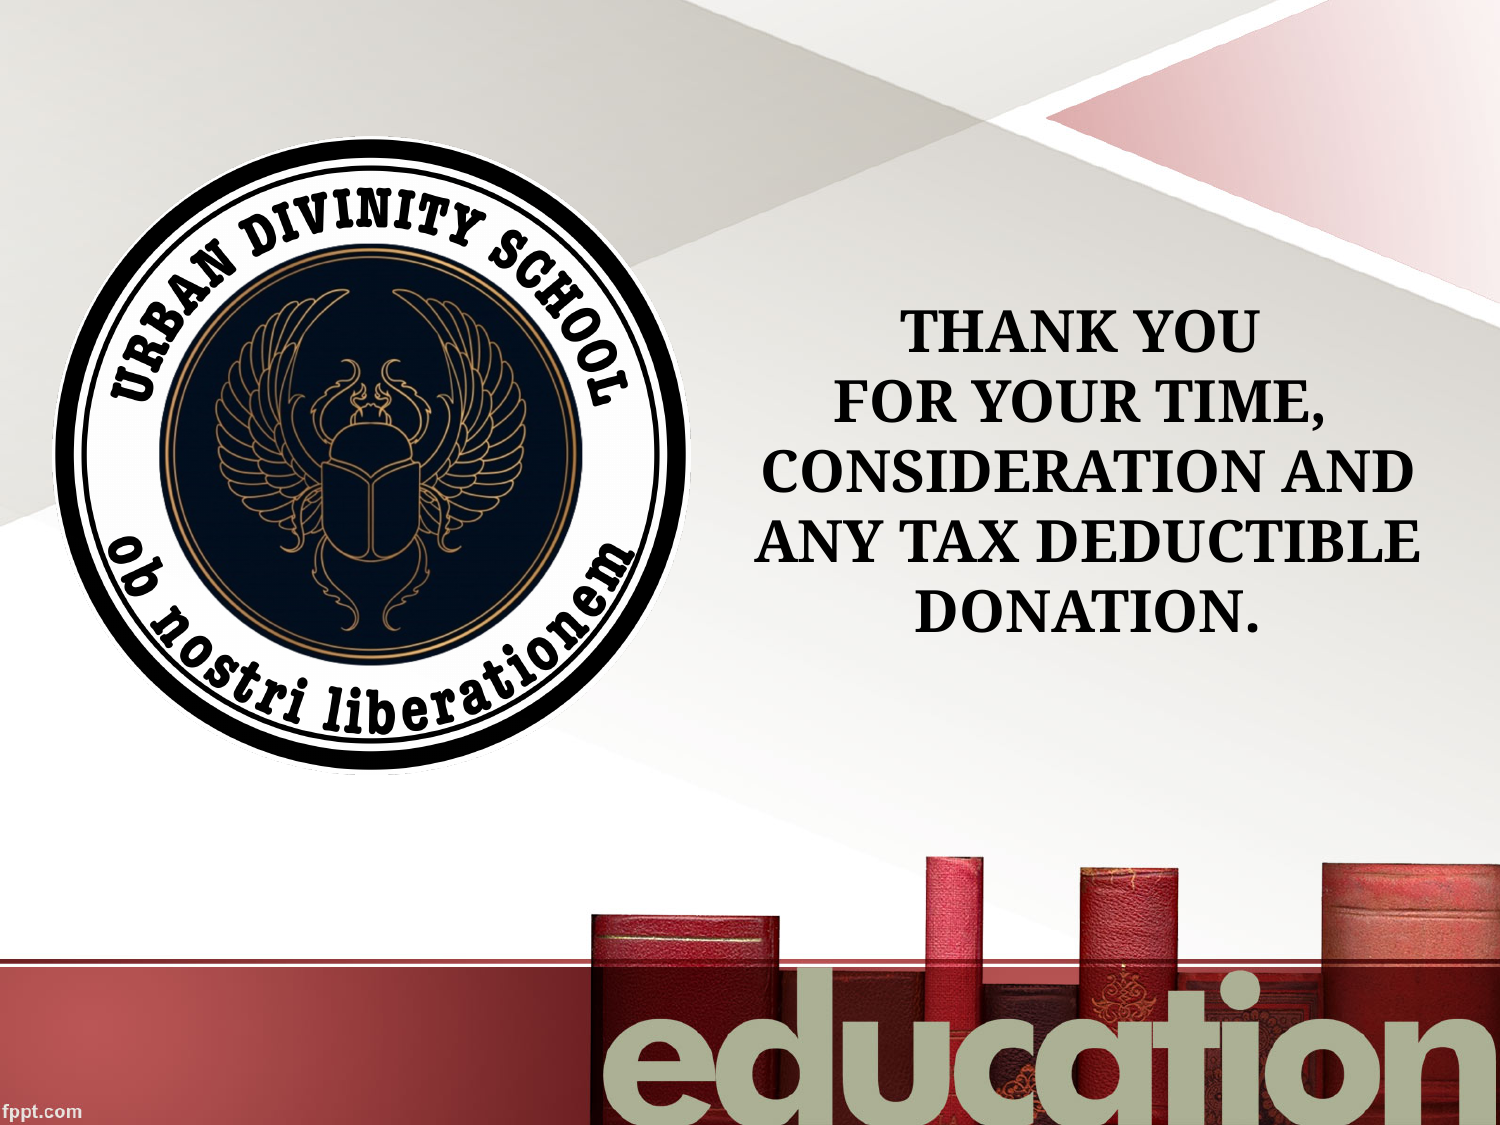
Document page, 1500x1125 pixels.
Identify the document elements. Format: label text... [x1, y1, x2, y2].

text_box THANK YOU FOR YOUR TIME, CONSIDERATION AND ANY TAX DEDUCTIBLE DONATION. [724, 286, 1452, 652]
picture [0, 0, 1500, 1125]
